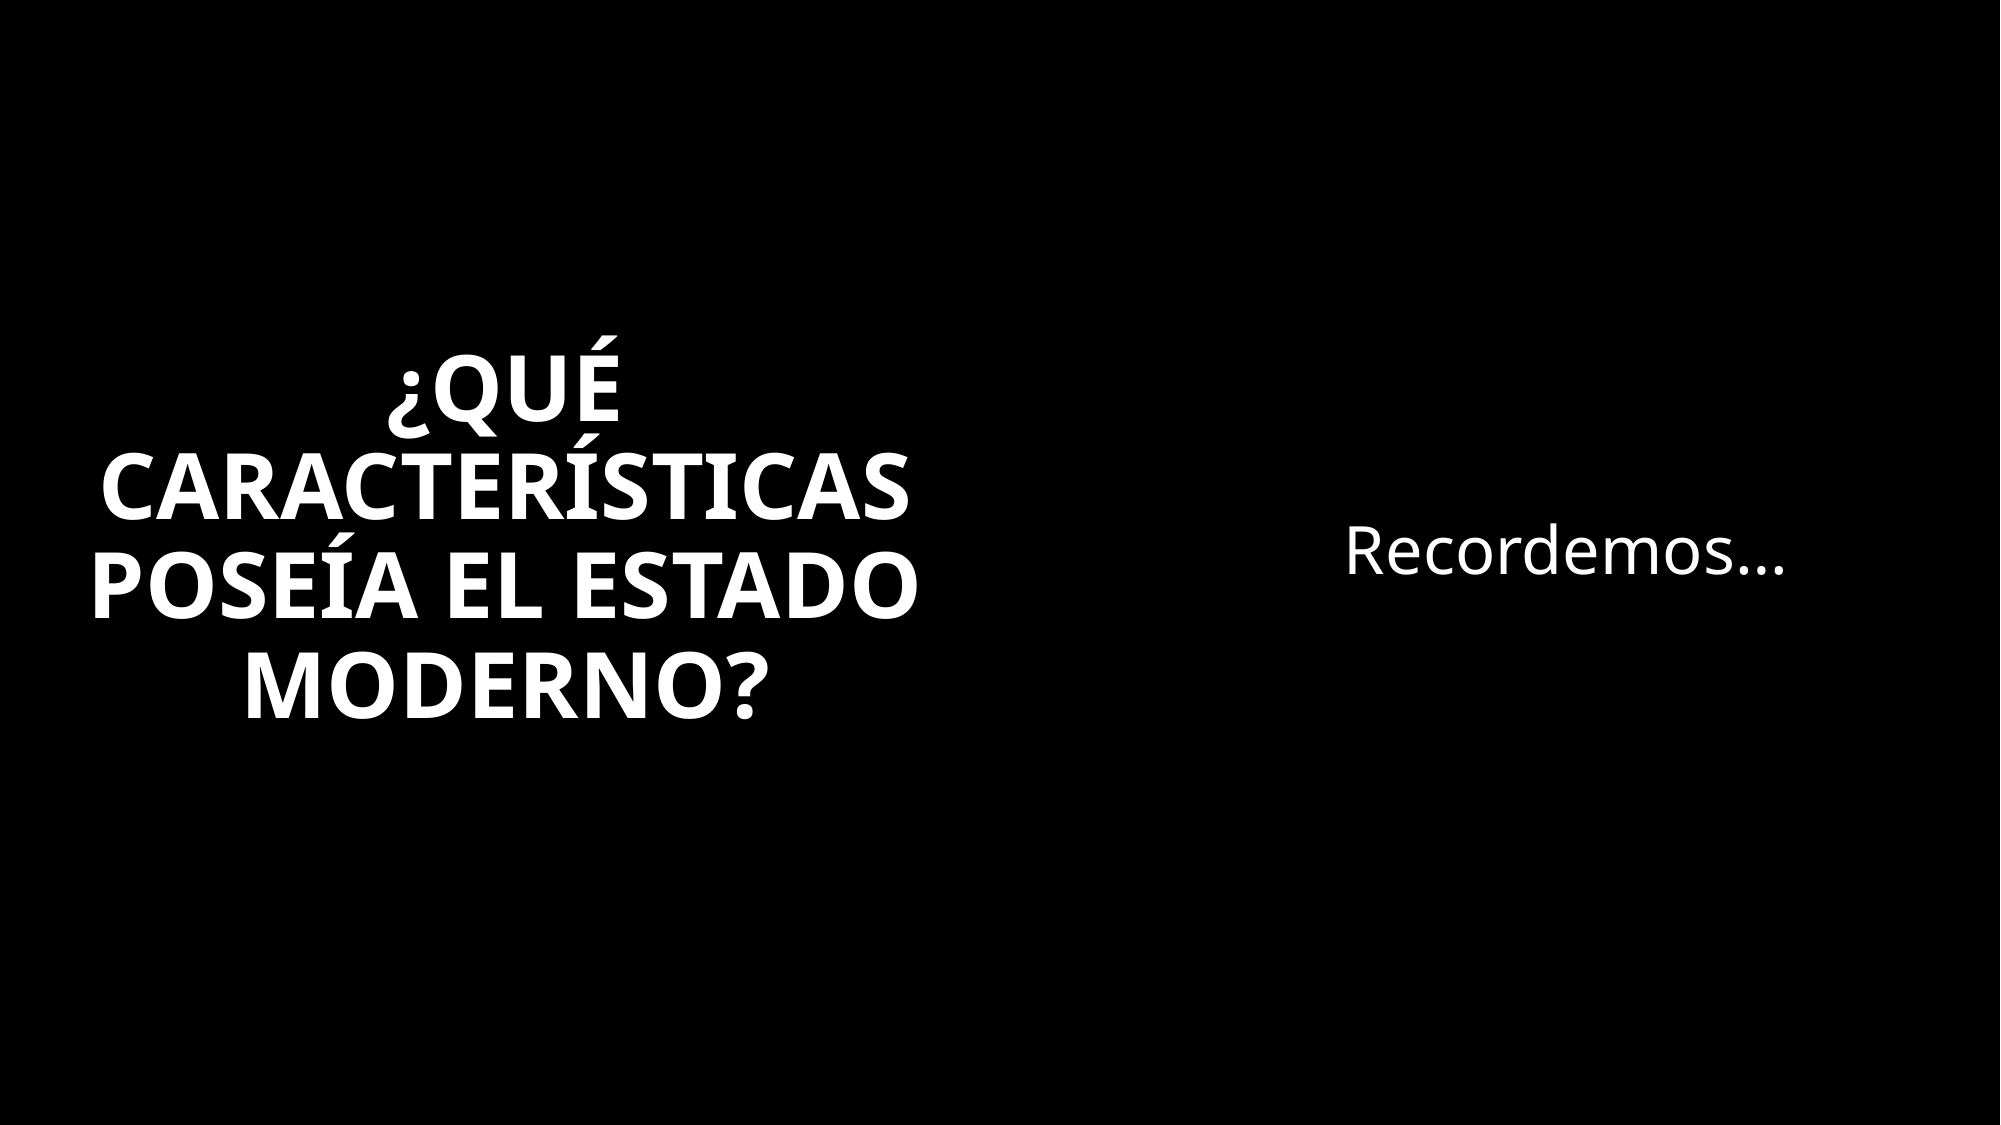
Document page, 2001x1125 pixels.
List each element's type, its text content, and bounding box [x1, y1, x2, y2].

title ¿Qué características poseía el Estado moderno? [0, 251, 1011, 829]
list Recordemos… [1239, 421, 1894, 658]
